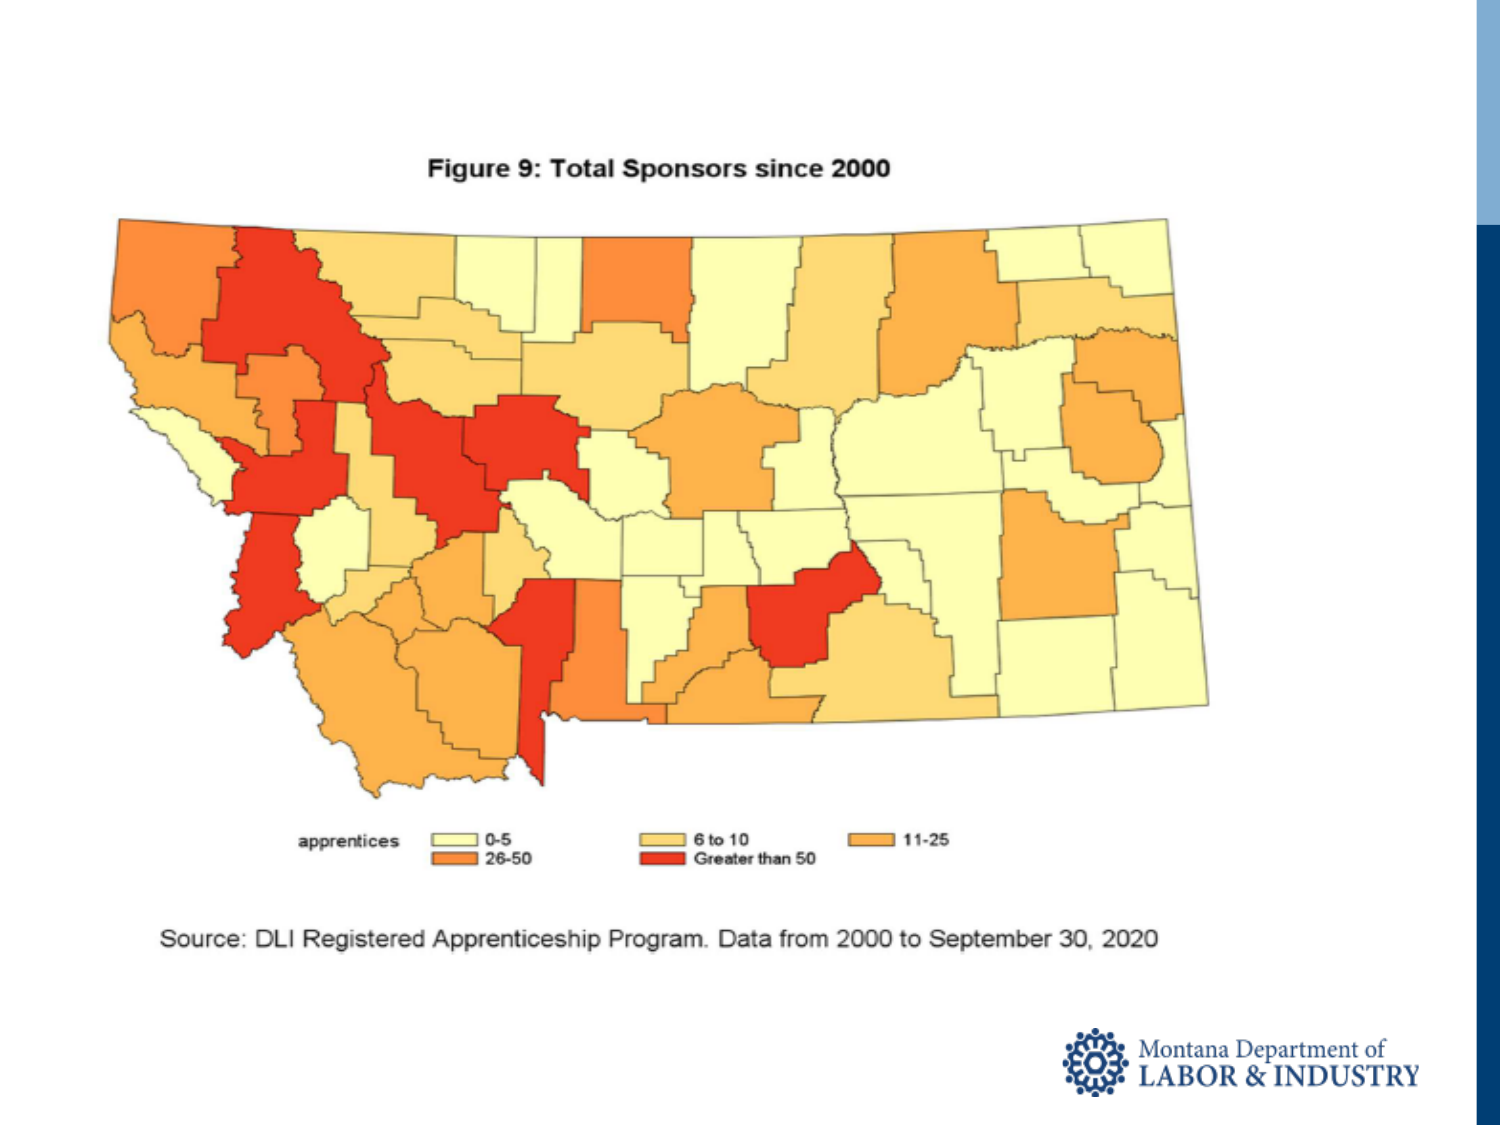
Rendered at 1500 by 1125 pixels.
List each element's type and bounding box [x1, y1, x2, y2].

picture [74, 127, 1270, 976]
